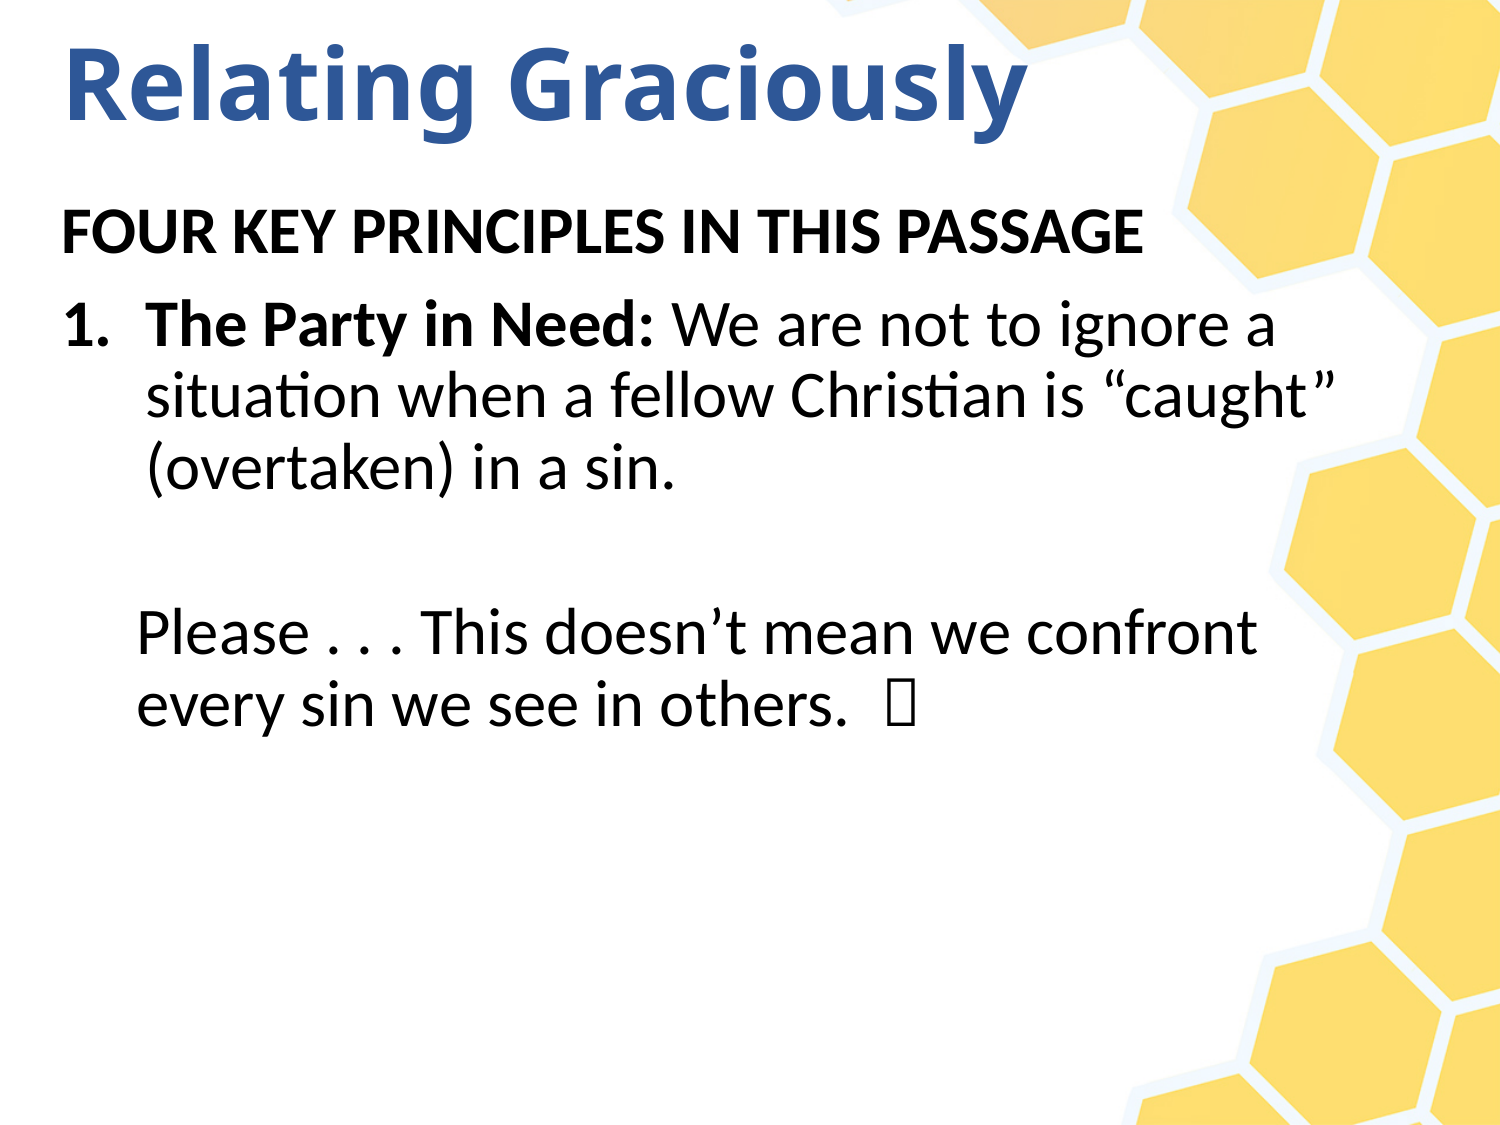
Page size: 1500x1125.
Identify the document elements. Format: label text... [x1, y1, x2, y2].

list FOUR KEY PRINCIPLES IN THIS PASSAGE The Party in Need: We are not to ignore a situation when a fellow Christian is “caught” (overtaken) in a sin. Please . . . This doesn’t mean we confront every sin we see in others.  [46, 152, 1361, 1125]
title Relating Graciously [46, 1, 1486, 175]
list ACTION STEPS Whether a Christian or non-Christian, learn to claim your new identity in Christ. II Corinthians 5:17: Therefore, if anyone is in Christ, he is a new creation.[a] The old has passed away; behold, the new has come. II Corinthians 5:21: For our sake he made him to be sin who knew no sin, so that in him we might become the righteousness of God. [0, 0, 1500, 1125]
